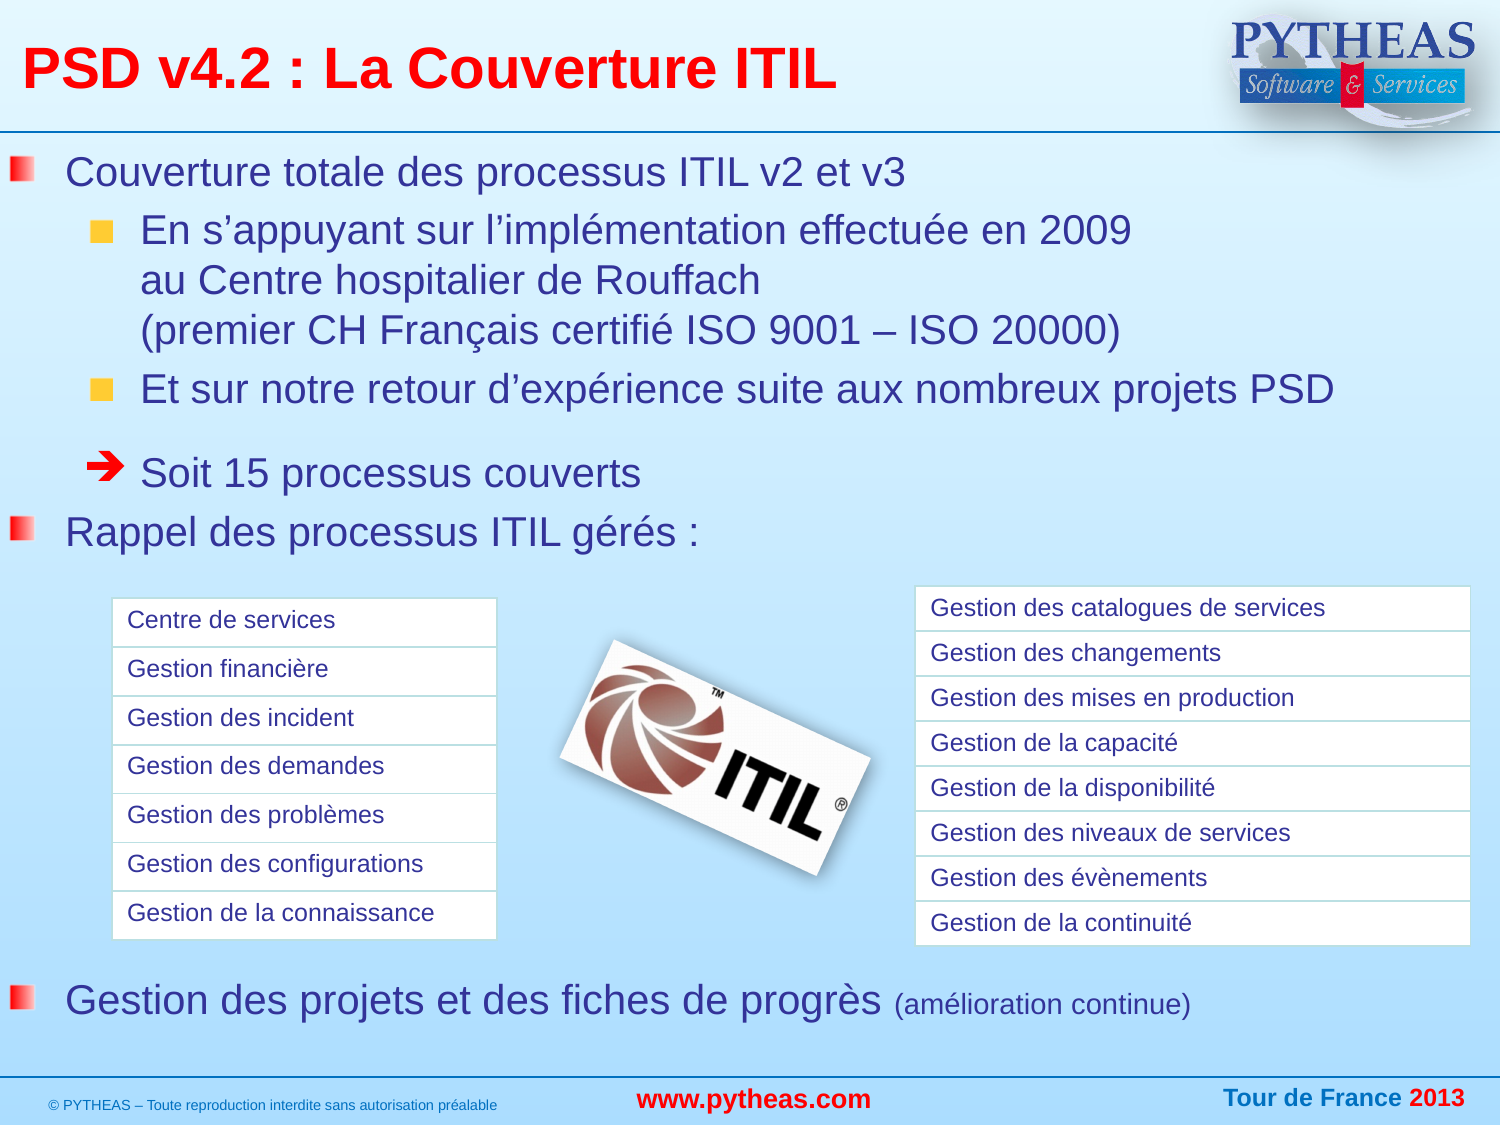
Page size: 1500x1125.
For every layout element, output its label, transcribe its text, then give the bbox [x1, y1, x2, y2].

table_cell Gestion de la continuité [916, 902, 1470, 945]
table_cell Gestion de la capacité [916, 722, 1470, 765]
picture [8, 983, 38, 1013]
picture [1221, 10, 1481, 132]
picture [560, 640, 870, 875]
title PSD v4.2 : La Couverture ITIL [7, 14, 1176, 116]
picture [83, 213, 113, 243]
table_cell Gestion des mises en production [916, 677, 1470, 720]
table_header Gestion des catalogues de services [916, 587, 1470, 630]
picture [83, 371, 113, 401]
table_cell Gestion des changements [916, 632, 1470, 675]
table_cell Gestion des incident [113, 697, 496, 744]
table_header Centre de services [113, 599, 496, 646]
table_cell Gestion des évènements [916, 857, 1470, 900]
text_box Couverture totale des processus ITIL v2 et v3 En s’appuyant sur l’implémentation effectuée en 2009 au Centre hospitalier de Rouffach (premier CH Français certifié ISO 9001 – ISO 20000) Et sur notre retour d’expérience suite aux nombreux projets PSD Soit 15 processus couverts Rappel des processus ITIL gérés : Gestion des projets et des fiches de progrès (amélioration continue) [0, 137, 1436, 1031]
table_cell Gestion financière [113, 648, 496, 695]
picture [8, 154, 38, 185]
table_cell Gestion des configurations [113, 843, 496, 890]
table_cell Gestion de la disponibilité [916, 767, 1470, 810]
table_cell Gestion de la connaissance [113, 892, 496, 939]
table_cell Gestion des demandes [113, 746, 496, 793]
table_cell Gestion des problèmes [113, 794, 496, 842]
picture [8, 514, 38, 544]
table_cell Gestion des niveaux de services [916, 812, 1470, 855]
